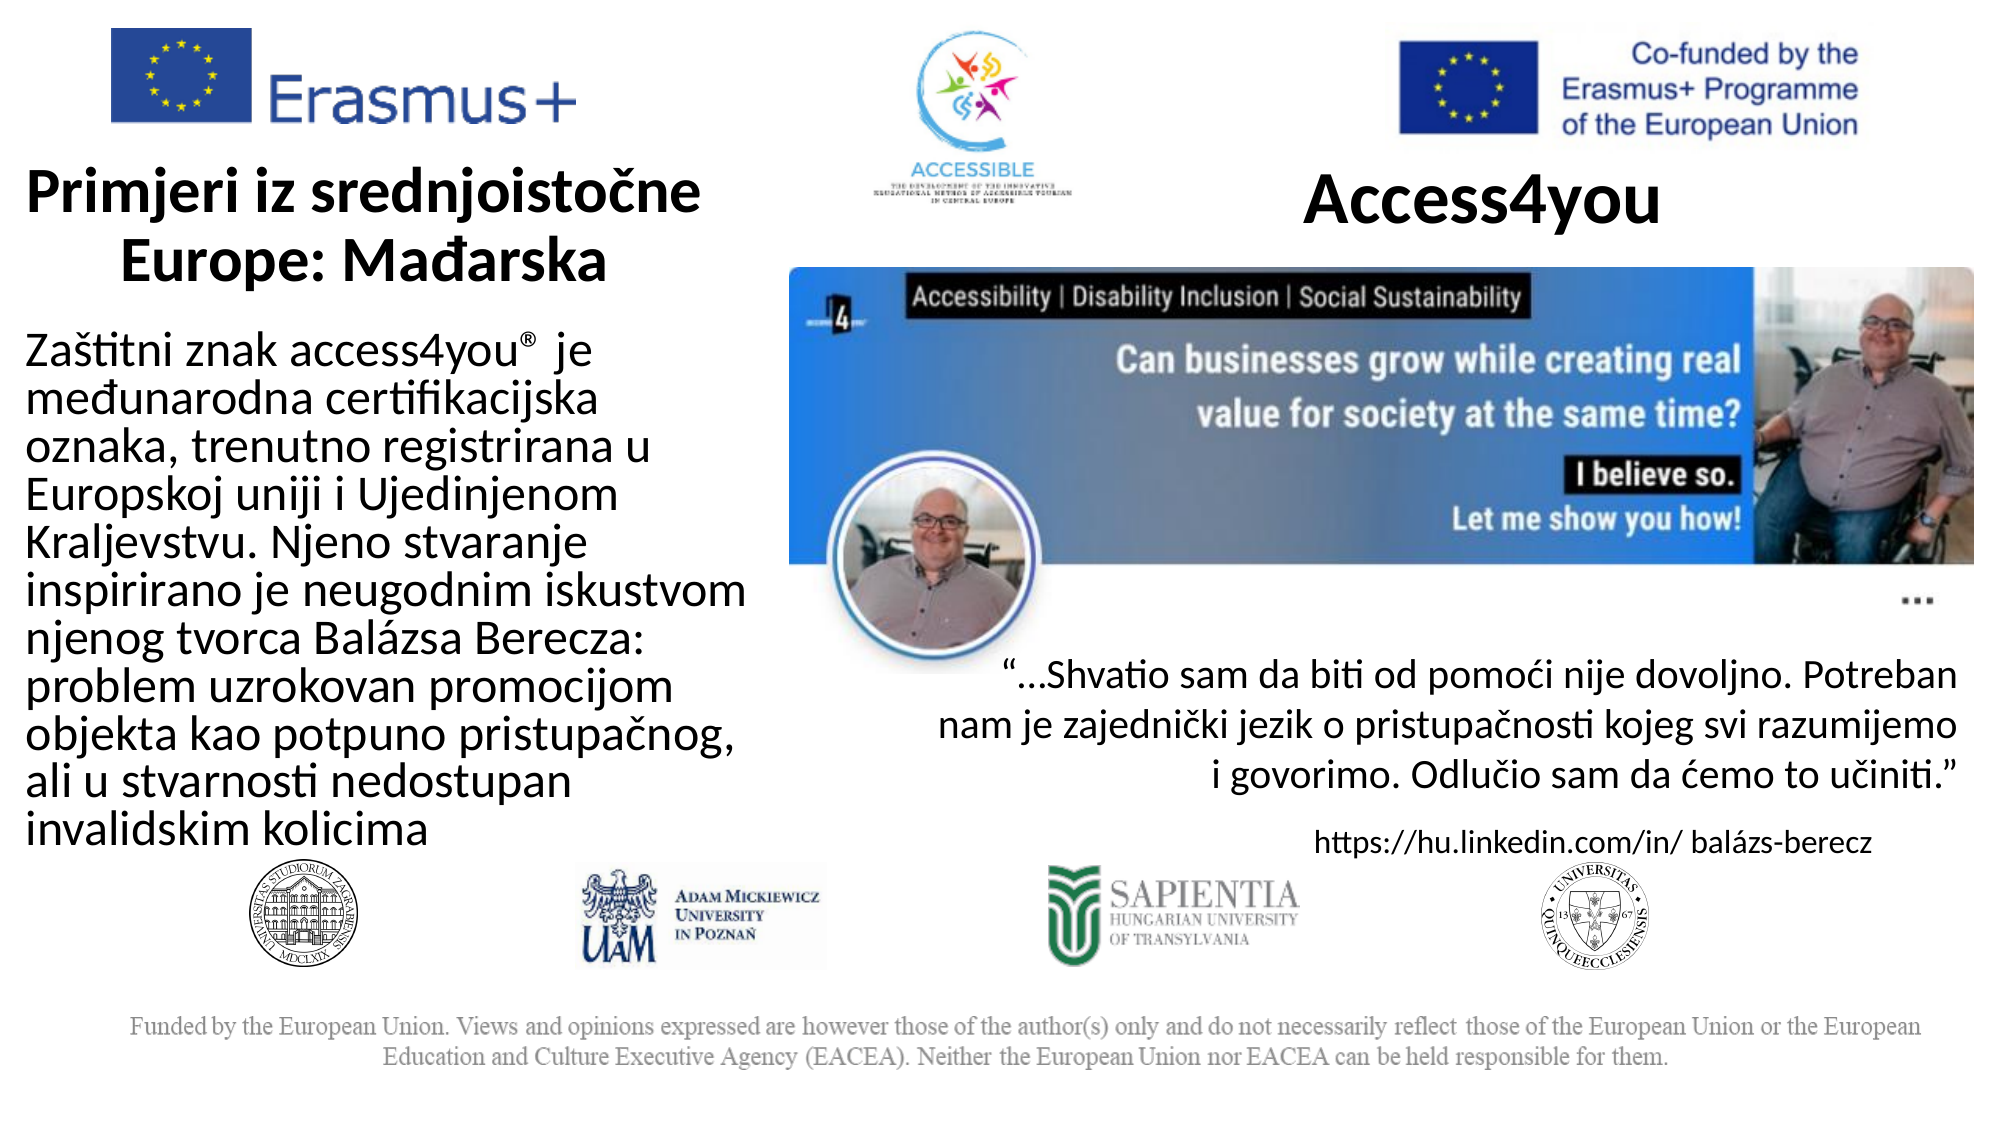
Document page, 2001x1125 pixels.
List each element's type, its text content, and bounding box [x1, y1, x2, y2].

picture [1541, 862, 1649, 970]
text_box Primjeri iz srednjoistočne Europe: Mađarska [1, 69, 728, 304]
picture [1048, 865, 1300, 967]
text_box “…Shvatio sam da biti od pomoći nije dovoljno. Potreban nam je zajednički jezik o pristupačnosti kojeg svi razumijemo i govorimo. Odlučio sam da ćemo to učiniti.” [913, 674, 1974, 805]
text_box Access4you [983, 146, 1984, 248]
picture [575, 862, 827, 970]
picture [249, 859, 358, 967]
picture [111, 1002, 1942, 1087]
picture [860, 3, 1086, 230]
picture [111, 28, 576, 124]
text_box https://hu.linkedin.com/in/ balázs-berecz [1299, 813, 1923, 868]
picture [789, 267, 1974, 674]
picture [1385, 22, 1874, 154]
title Zaštitni znak access4you® je međunarodna certifikacijska oznaka, trenutno registrirana u Europskoj uniji i Ujedinjenom Kraljevstvu. Njeno stvaranje inspirirano je neugodnim iskustvom njenog tvorca Balázsa Berecza: problem uzrokovan promocijom objekta kao potpuno pristupačnog, ali u stvarnosti nedostupan invalidskim kolicima [10, 303, 779, 864]
